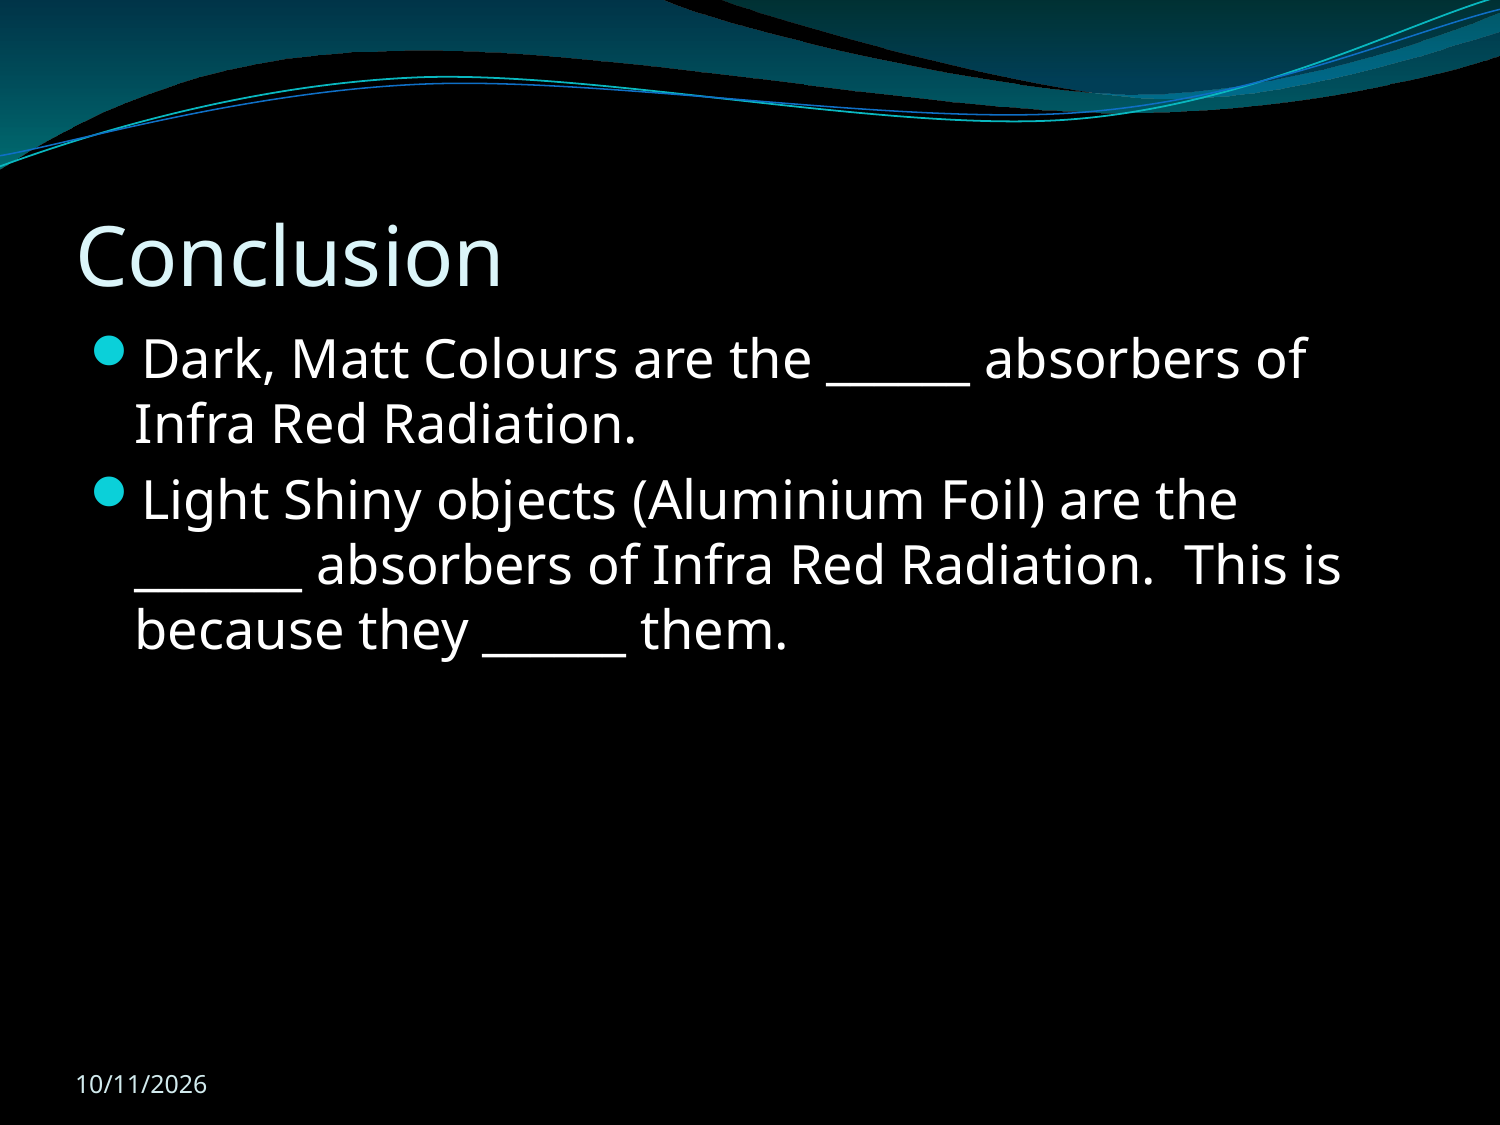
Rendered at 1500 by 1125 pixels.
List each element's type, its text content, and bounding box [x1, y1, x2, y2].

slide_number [75, 1042, 425, 1103]
title Conclusion [75, 115, 1425, 303]
list Dark, Matt Colours are the ______ absorbers of Infra Red Radiation. Light Shiny objects (Aluminium Foil) are the _______ absorbers of Infra Red Radiation. This is because they ______ them. [75, 317, 1425, 1038]
